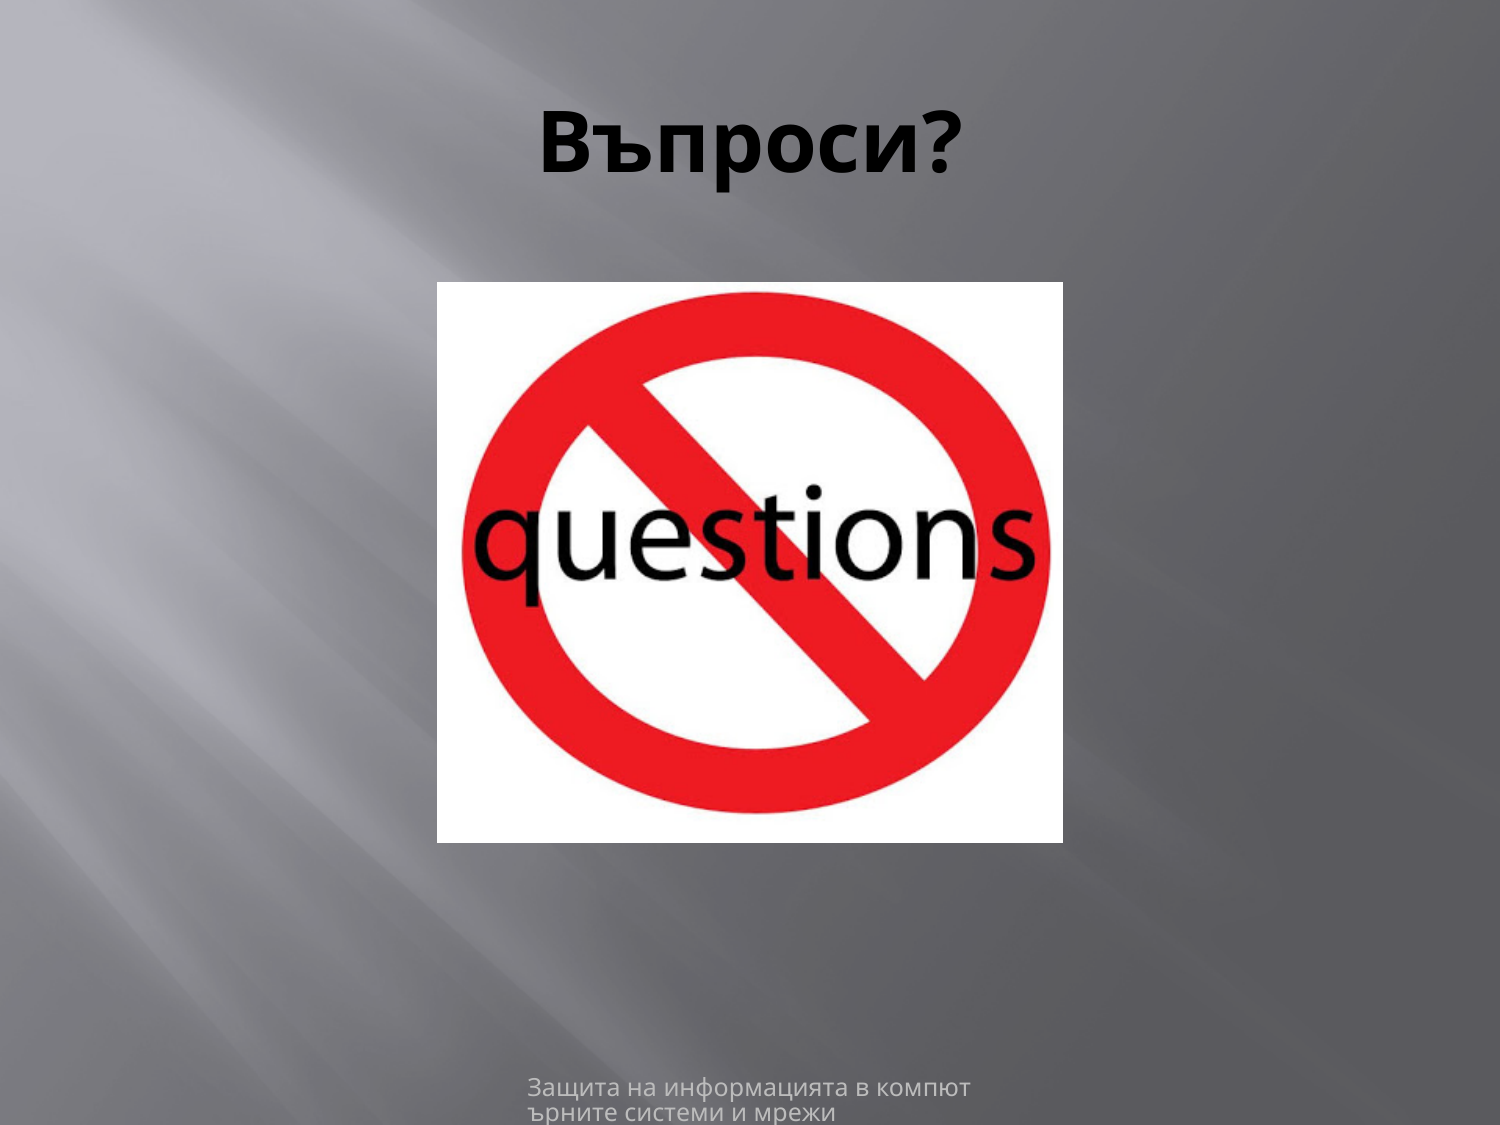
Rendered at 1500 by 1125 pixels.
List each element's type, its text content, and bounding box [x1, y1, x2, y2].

picture [437, 282, 1063, 843]
footer Защита на информацията в компютърните системи и мрежи [512, 1052, 988, 1113]
title Въпроси? [75, 45, 1425, 233]
